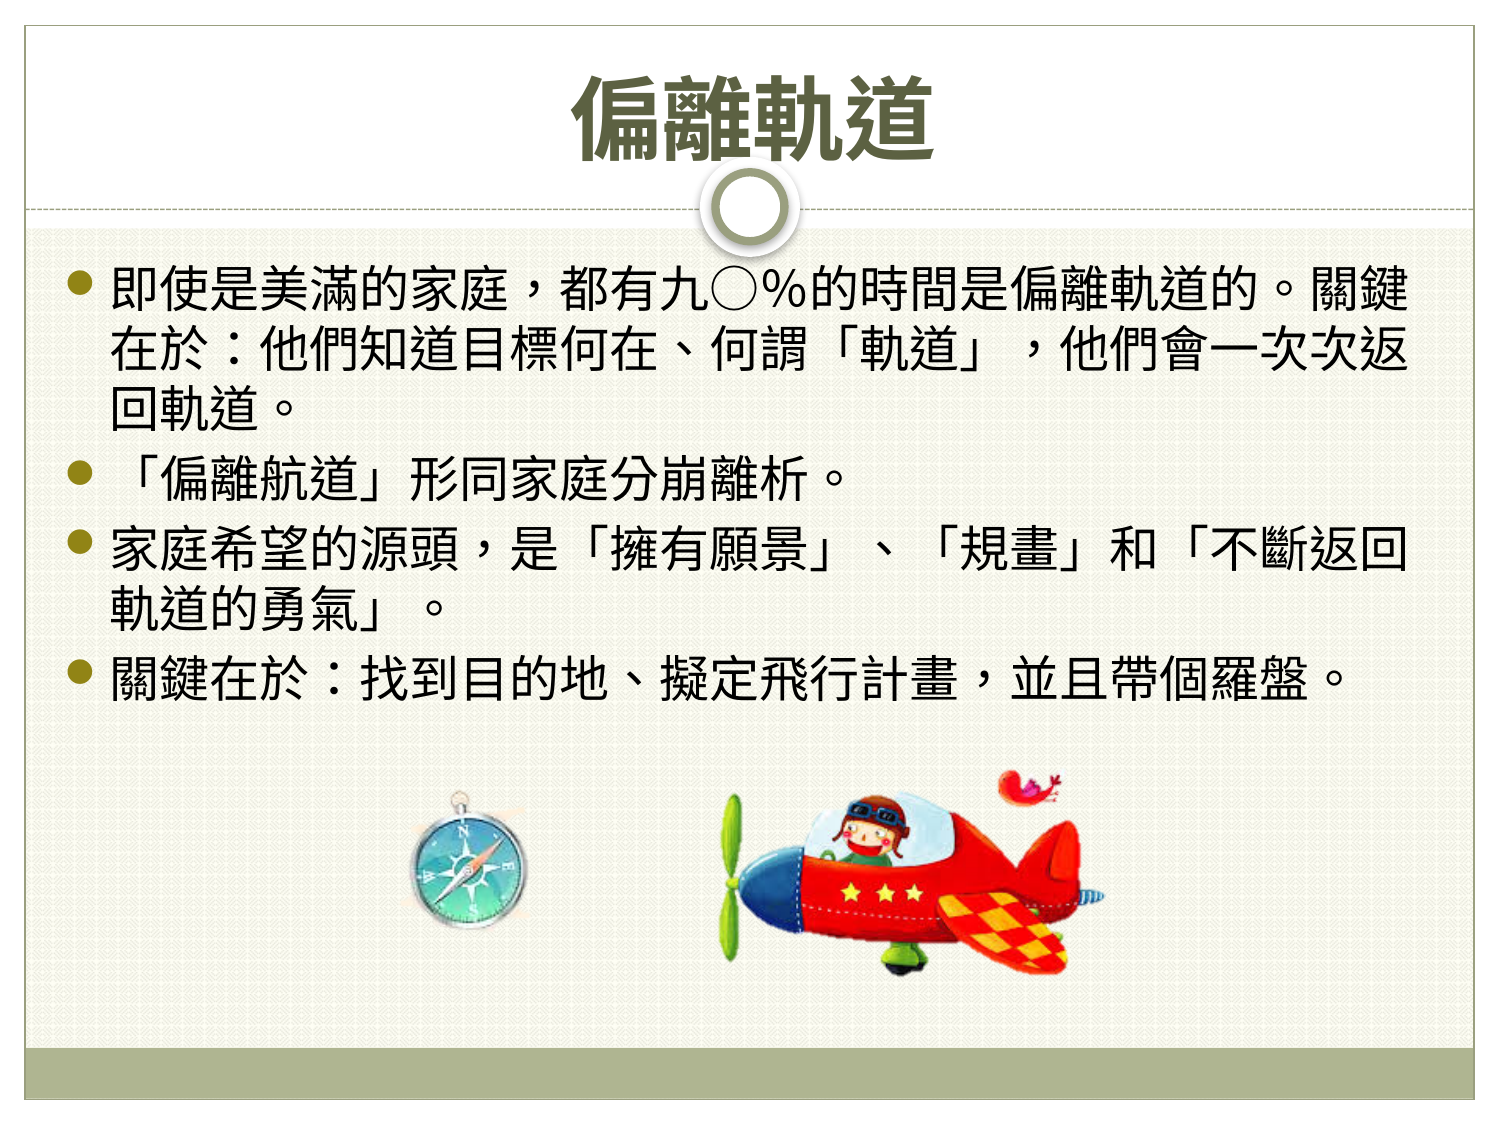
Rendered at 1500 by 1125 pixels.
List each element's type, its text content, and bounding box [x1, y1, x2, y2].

list 即使是美滿的家庭，都有九○％的時間是偏離軌道的。關鍵在於：他們知道目標何在、何謂「軌道」，他們會一次次返回軌道。 「偏離航道」形同家庭分崩離析。 家庭希望的源頭，是「擁有願景」、「規畫」和「不斷返回軌道的勇氣」。 關鍵在於：找到目的地、擬定飛行計畫，並且帶個羅盤。 [49, 250, 1445, 1001]
picture [690, 730, 1140, 1006]
picture [317, 756, 596, 979]
title 偏離軌道 [53, 54, 1454, 179]
